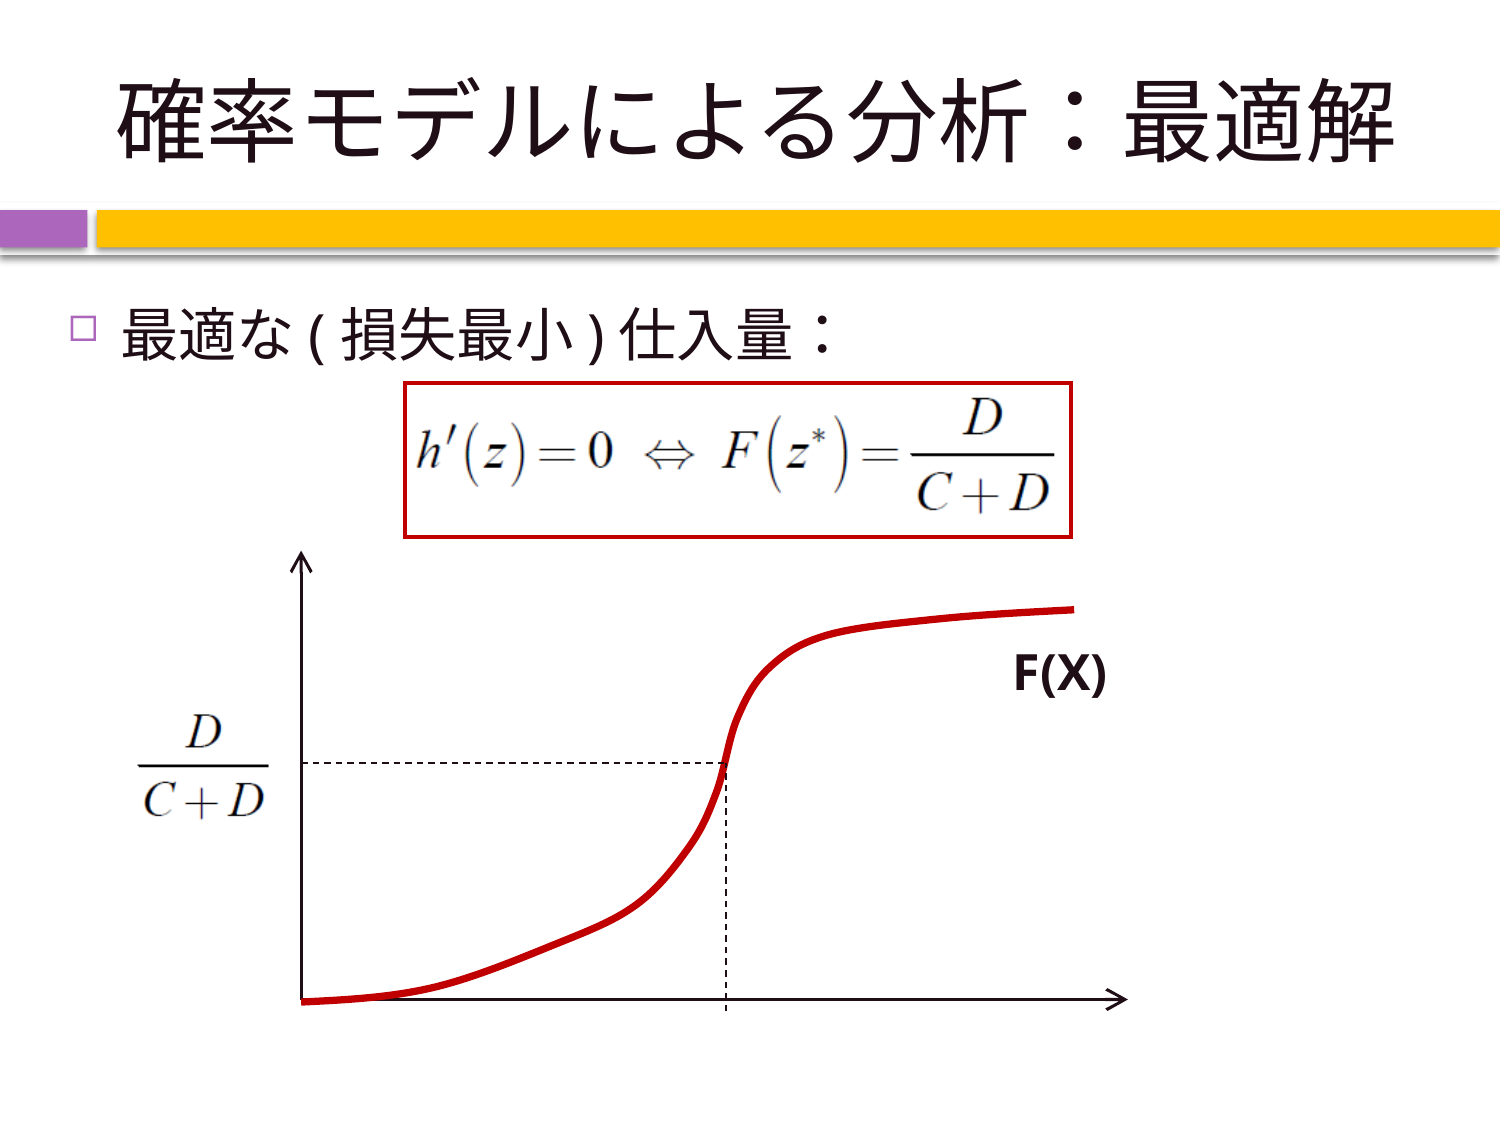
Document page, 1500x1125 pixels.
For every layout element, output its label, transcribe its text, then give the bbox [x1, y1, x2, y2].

picture [135, 703, 278, 832]
text_box [724, 608, 1075, 784]
text_box [309, 776, 721, 999]
list 最適な(損失最小)仕入量： [53, 290, 1459, 1094]
picture [407, 384, 1070, 536]
text_box F(X) [997, 633, 1123, 709]
title 確率モデルによる分析：最適解 [100, 37, 1438, 200]
